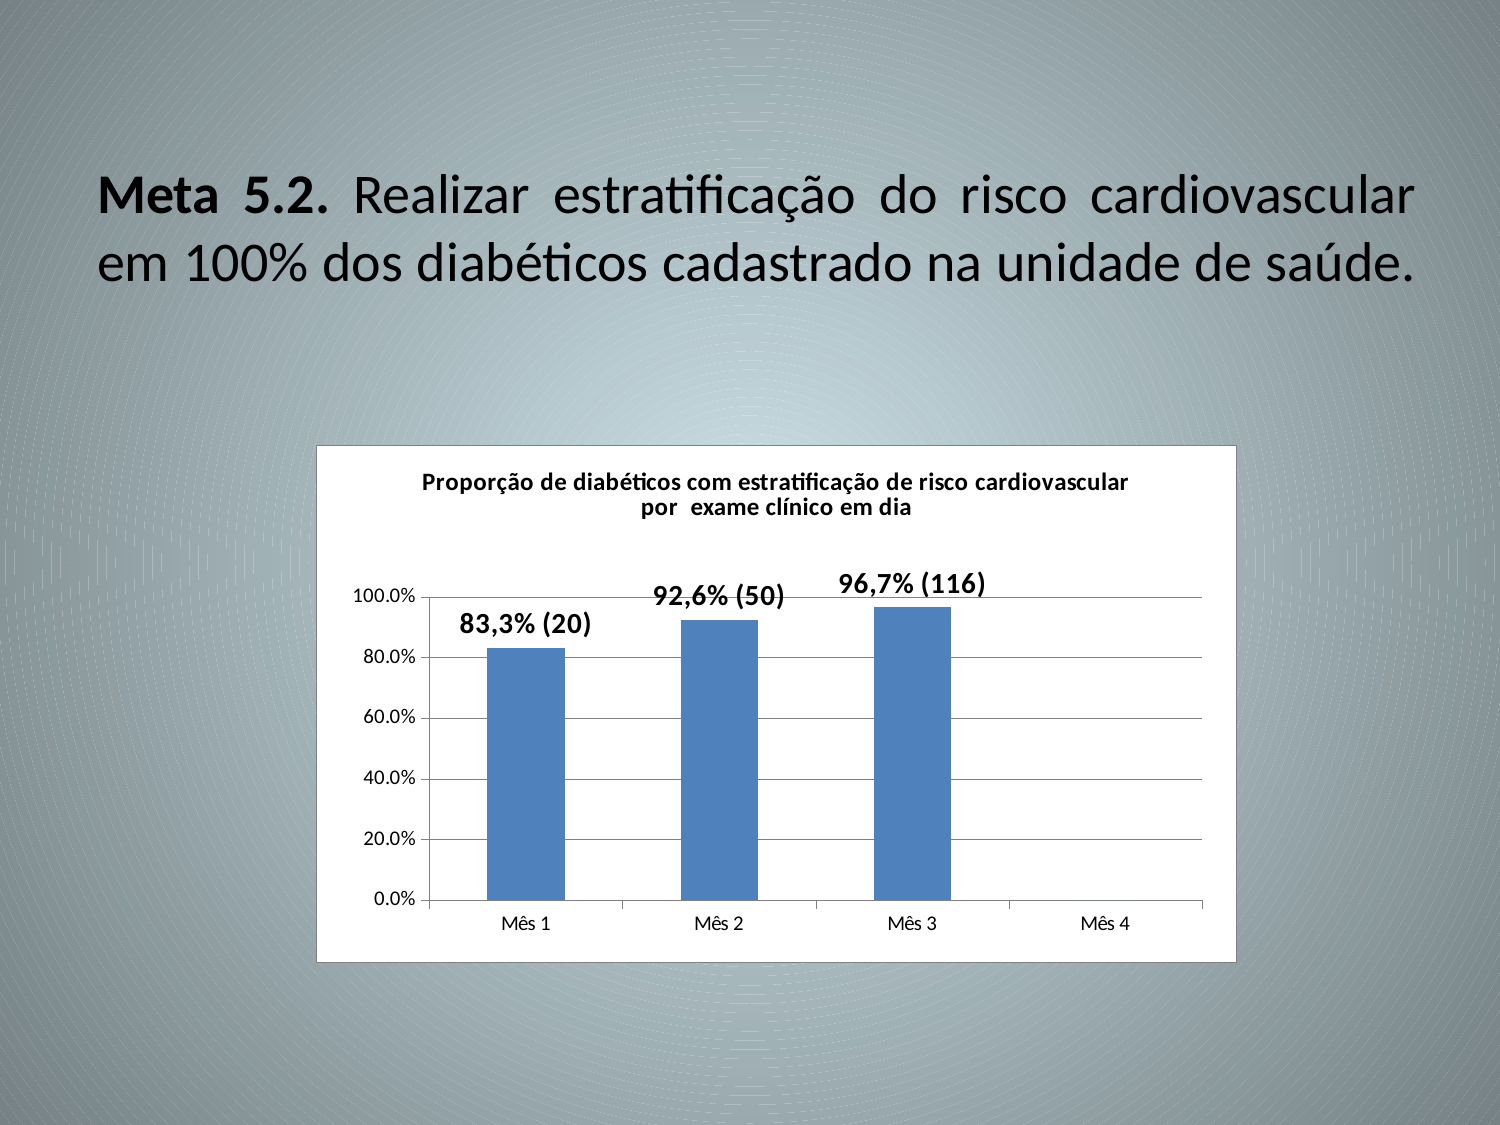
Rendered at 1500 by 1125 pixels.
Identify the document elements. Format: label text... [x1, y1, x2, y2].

chart [316, 445, 1237, 963]
title Meta 5.2. Realizar estratificação do risco cardiovascular em 100% dos diabéticos cadastrado na unidade de saúde. [82, 117, 1432, 401]
